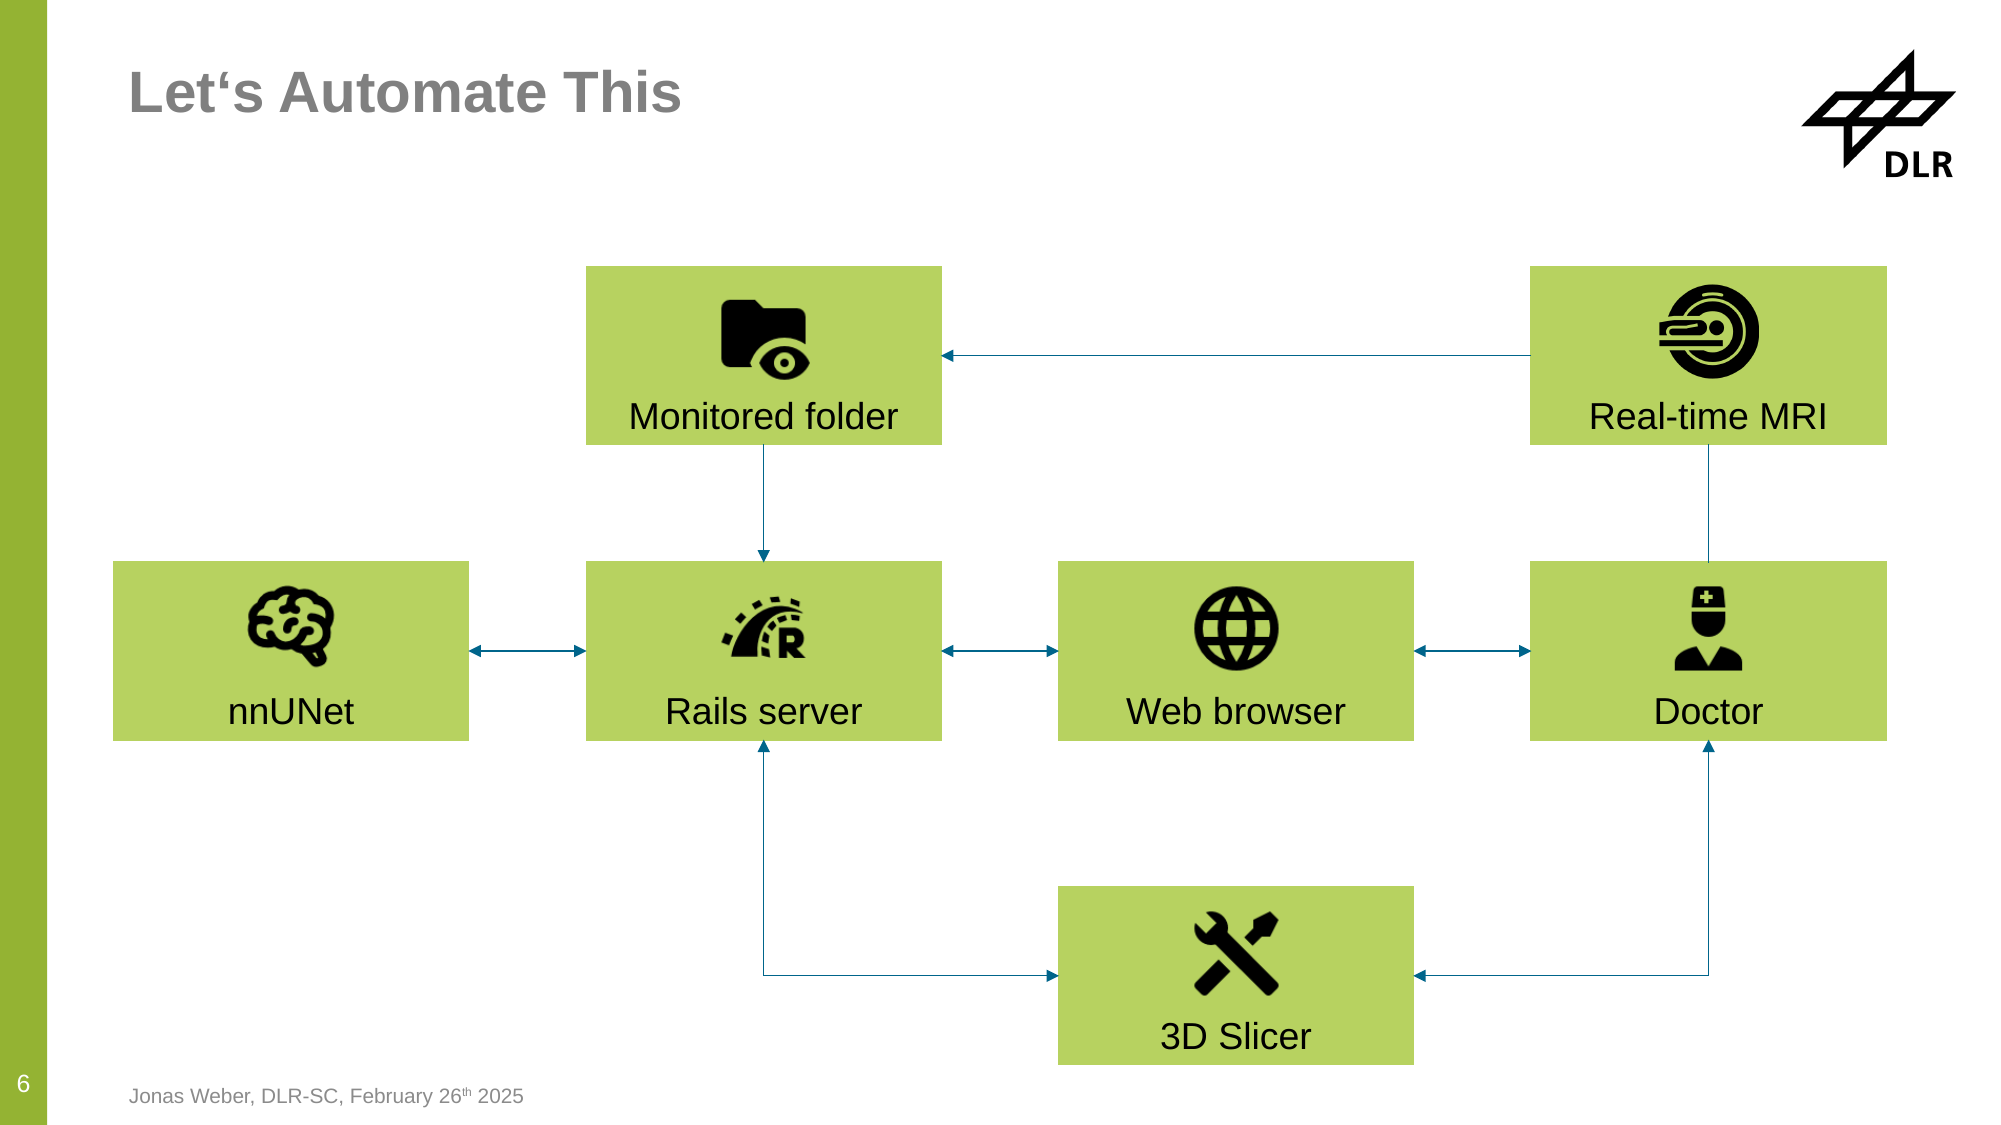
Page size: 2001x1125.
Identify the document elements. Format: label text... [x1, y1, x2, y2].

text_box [1442, 710, 1680, 1006]
footer Jonas Weber, DLR-SC, February 26th 2025 [114, 1073, 789, 1116]
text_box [1531, 562, 1886, 740]
slide_number 6 [0, 876, 48, 1113]
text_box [1531, 267, 1886, 445]
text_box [1058, 887, 1414, 1065]
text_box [1058, 562, 1414, 740]
picture [1801, 49, 1957, 178]
title Let‘s Automate This [114, 54, 1764, 217]
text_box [586, 562, 941, 740]
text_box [586, 267, 941, 445]
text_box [114, 562, 469, 740]
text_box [793, 710, 1030, 1006]
